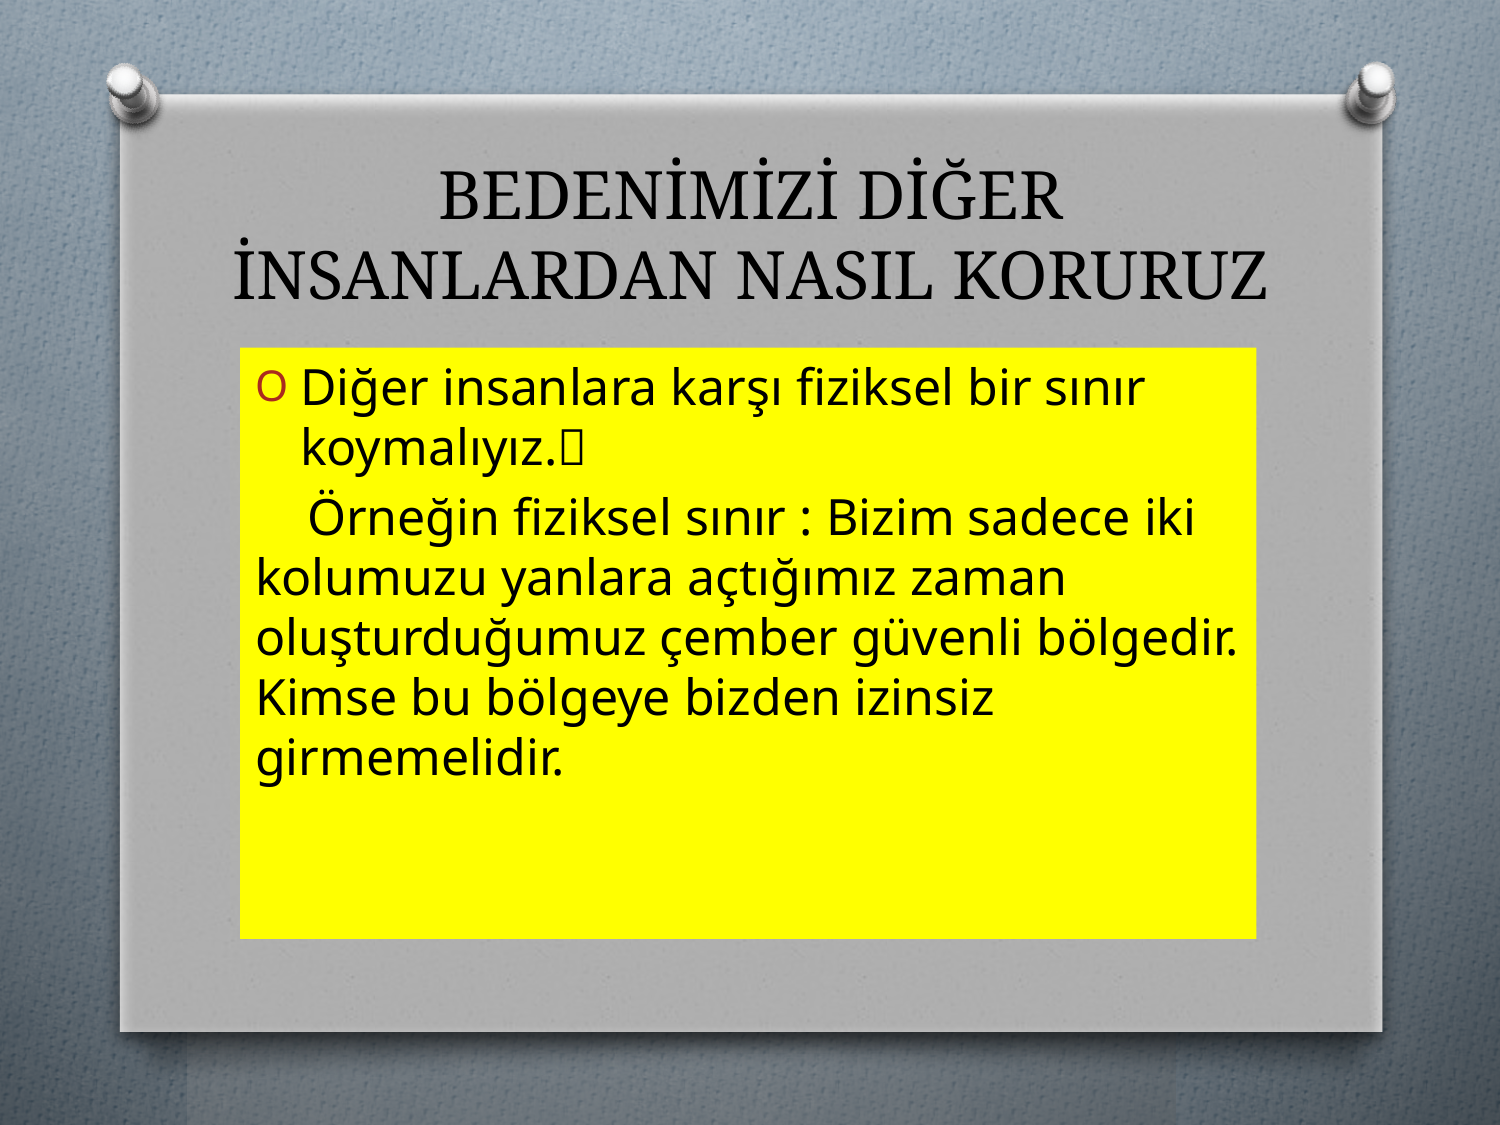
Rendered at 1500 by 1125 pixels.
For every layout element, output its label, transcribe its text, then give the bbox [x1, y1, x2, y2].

picture [75, 29, 198, 153]
list Diğer insanlara karşı fiziksel bir sınır koymalıyız. Örneğin fiziksel sınır : Bizim sadece iki kolumuzu yanlara açtığımız zaman oluşturduğumuz çember güvenli bölgedir. Kimse bu bölgeye bizden izinsiz girmemelidir. [240, 347, 1257, 939]
picture [1317, 35, 1439, 156]
title BEDENİMİZİ DİĞER İNSANLARDAN NASIL KORURUZ [179, 134, 1323, 332]
